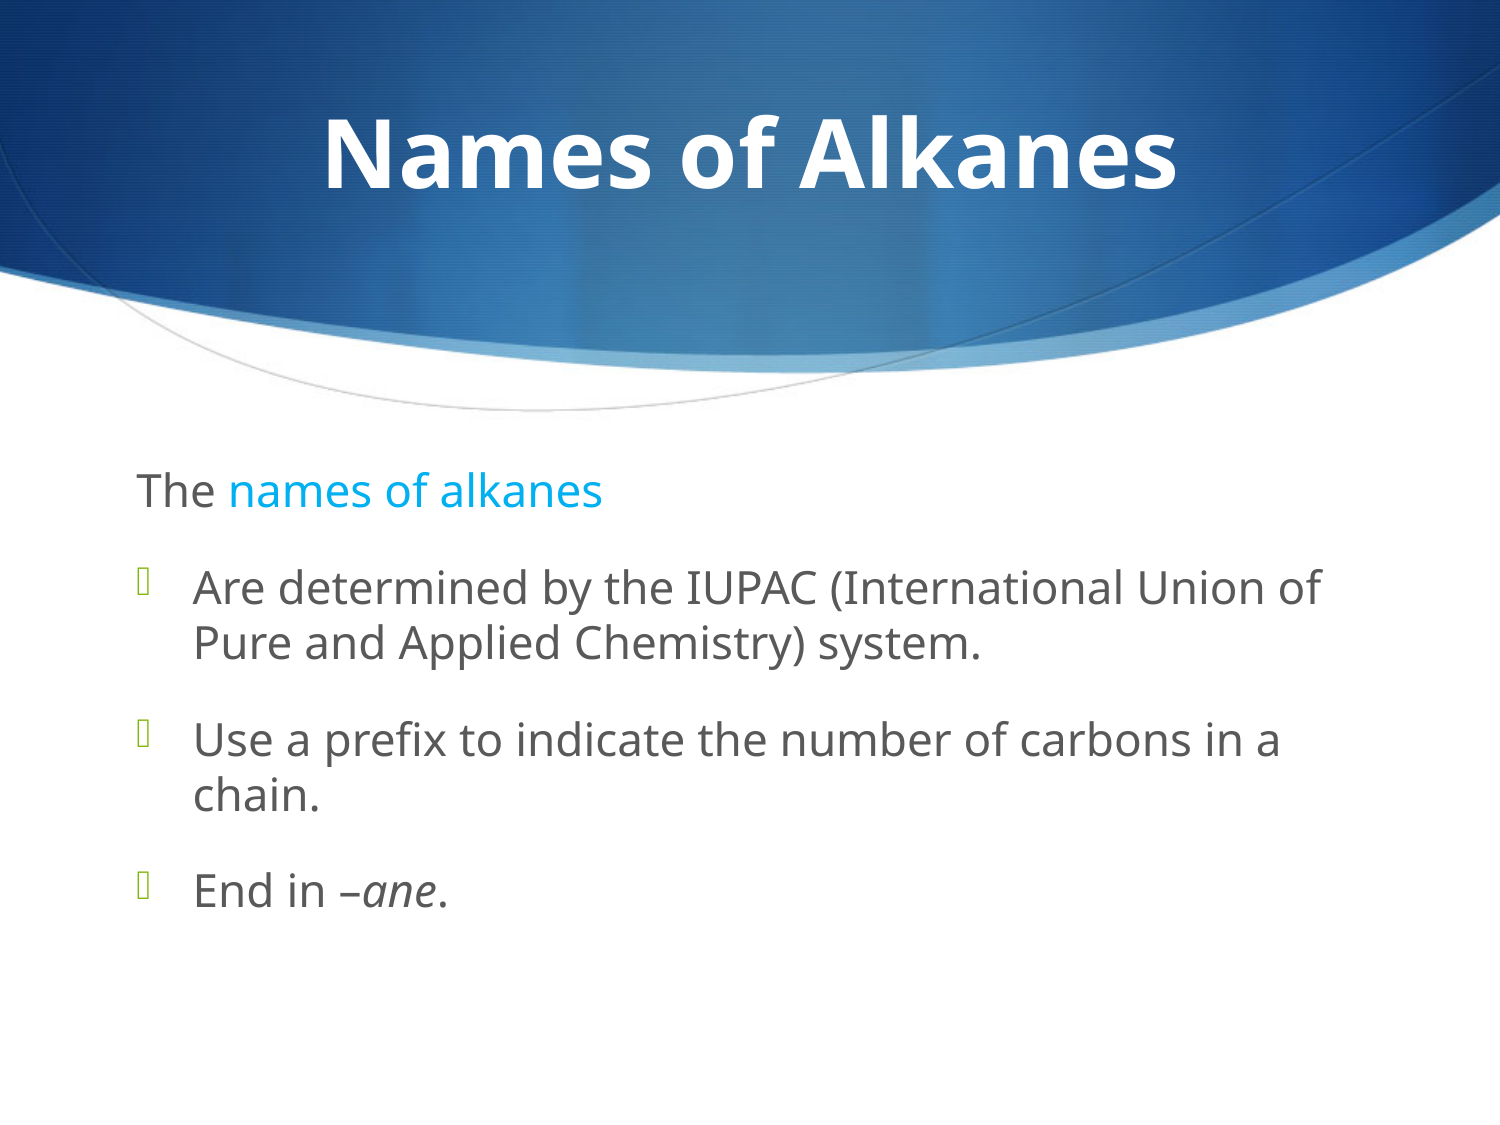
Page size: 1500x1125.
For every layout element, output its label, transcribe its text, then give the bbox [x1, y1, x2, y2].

list The names of alkanes Are determined by the IUPAC (International Union of Pure and Applied Chemistry) system. Use a prefix to indicate the number of carbons in a chain. End in –ane. [121, 454, 1379, 991]
picture [0, 0, 1500, 1125]
title Names of Alkanes [75, 56, 1425, 245]
